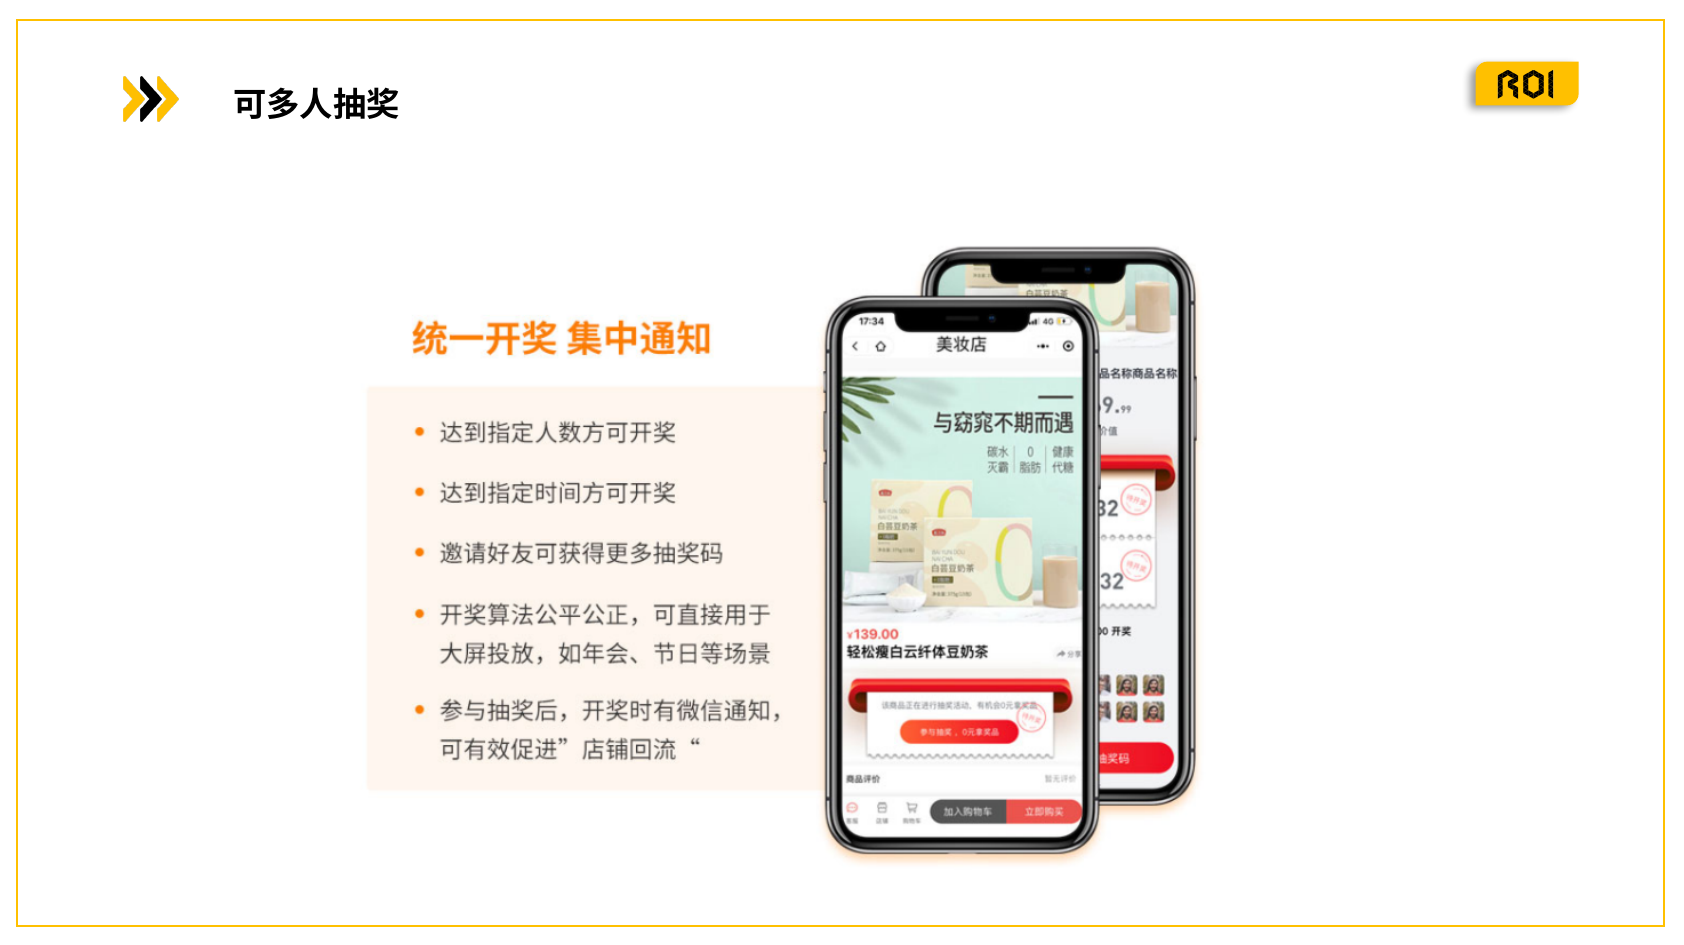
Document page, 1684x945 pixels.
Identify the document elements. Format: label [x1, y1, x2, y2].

text_box [123, 76, 180, 122]
picture [346, 179, 1221, 903]
text_box [16, 19, 1665, 927]
text_box [1475, 61, 1579, 106]
